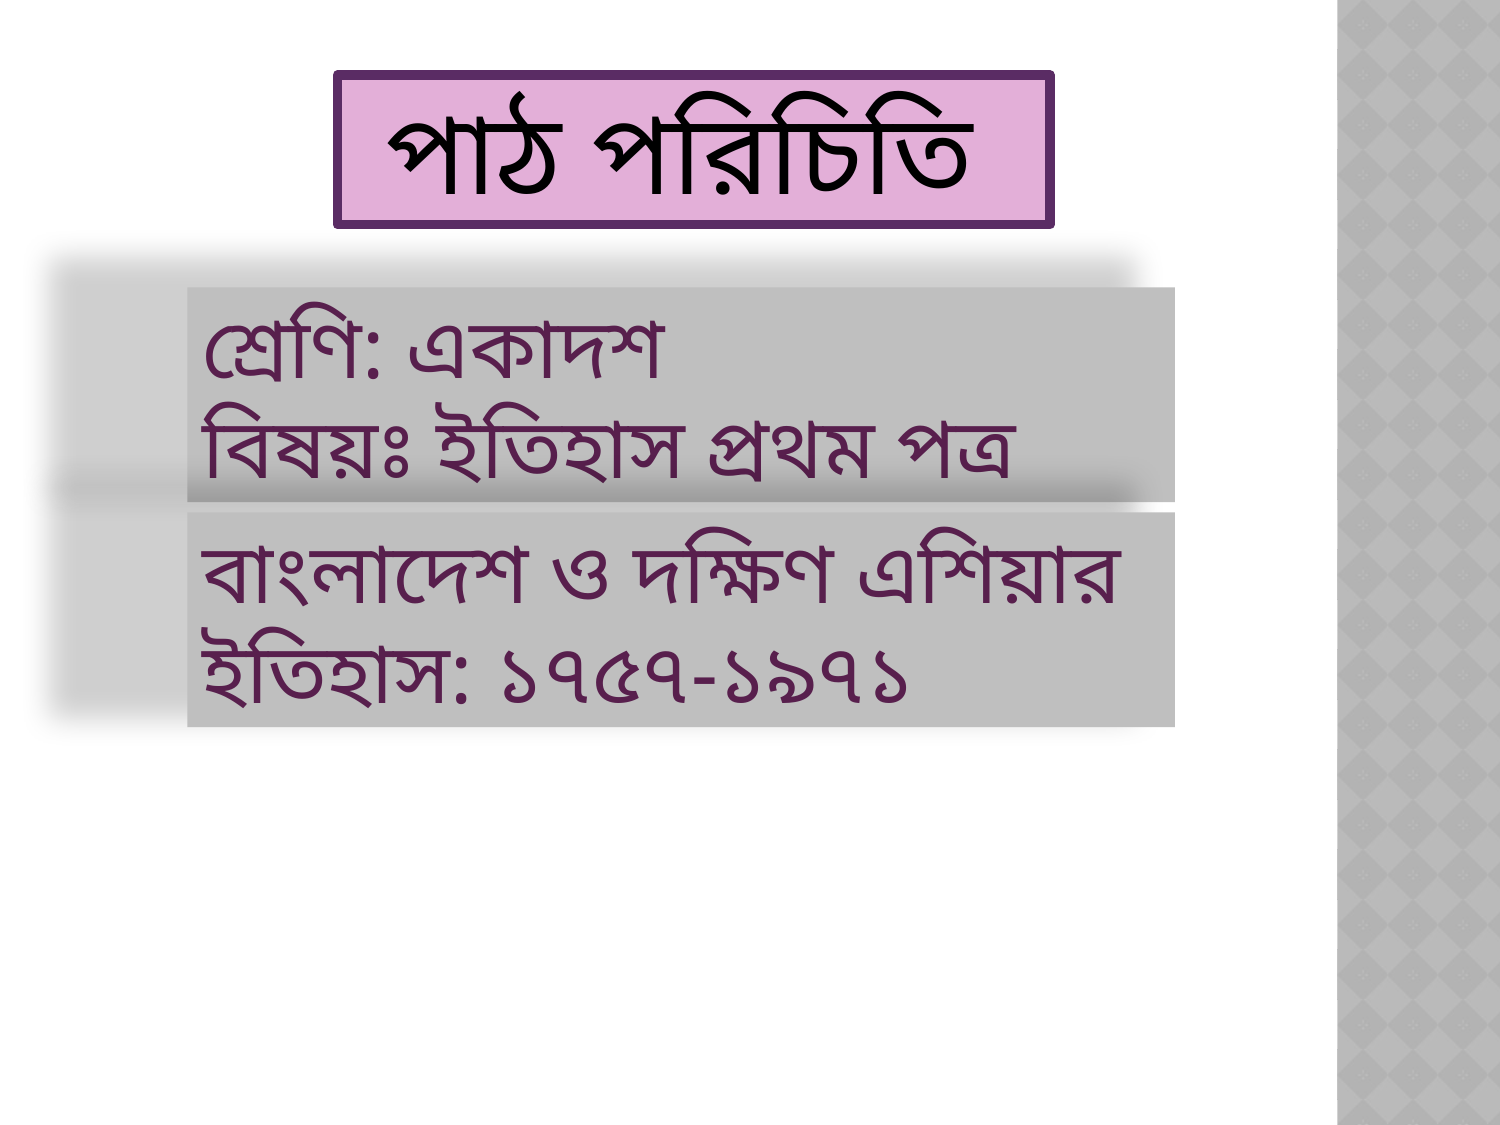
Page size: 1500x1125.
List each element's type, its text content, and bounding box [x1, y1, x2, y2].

text_box পাঠ পরিচিতি [337, 74, 1050, 225]
text_box শ্রেণি: একাদশ বিষয়ঃ ইতিহাস প্রথম পত্র [187, 287, 1175, 503]
text_box বাংলাদেশ ও দক্ষিণ এশিয়ার ইতিহাস: ১৭৫৭-১৯৭১ [187, 512, 1175, 728]
